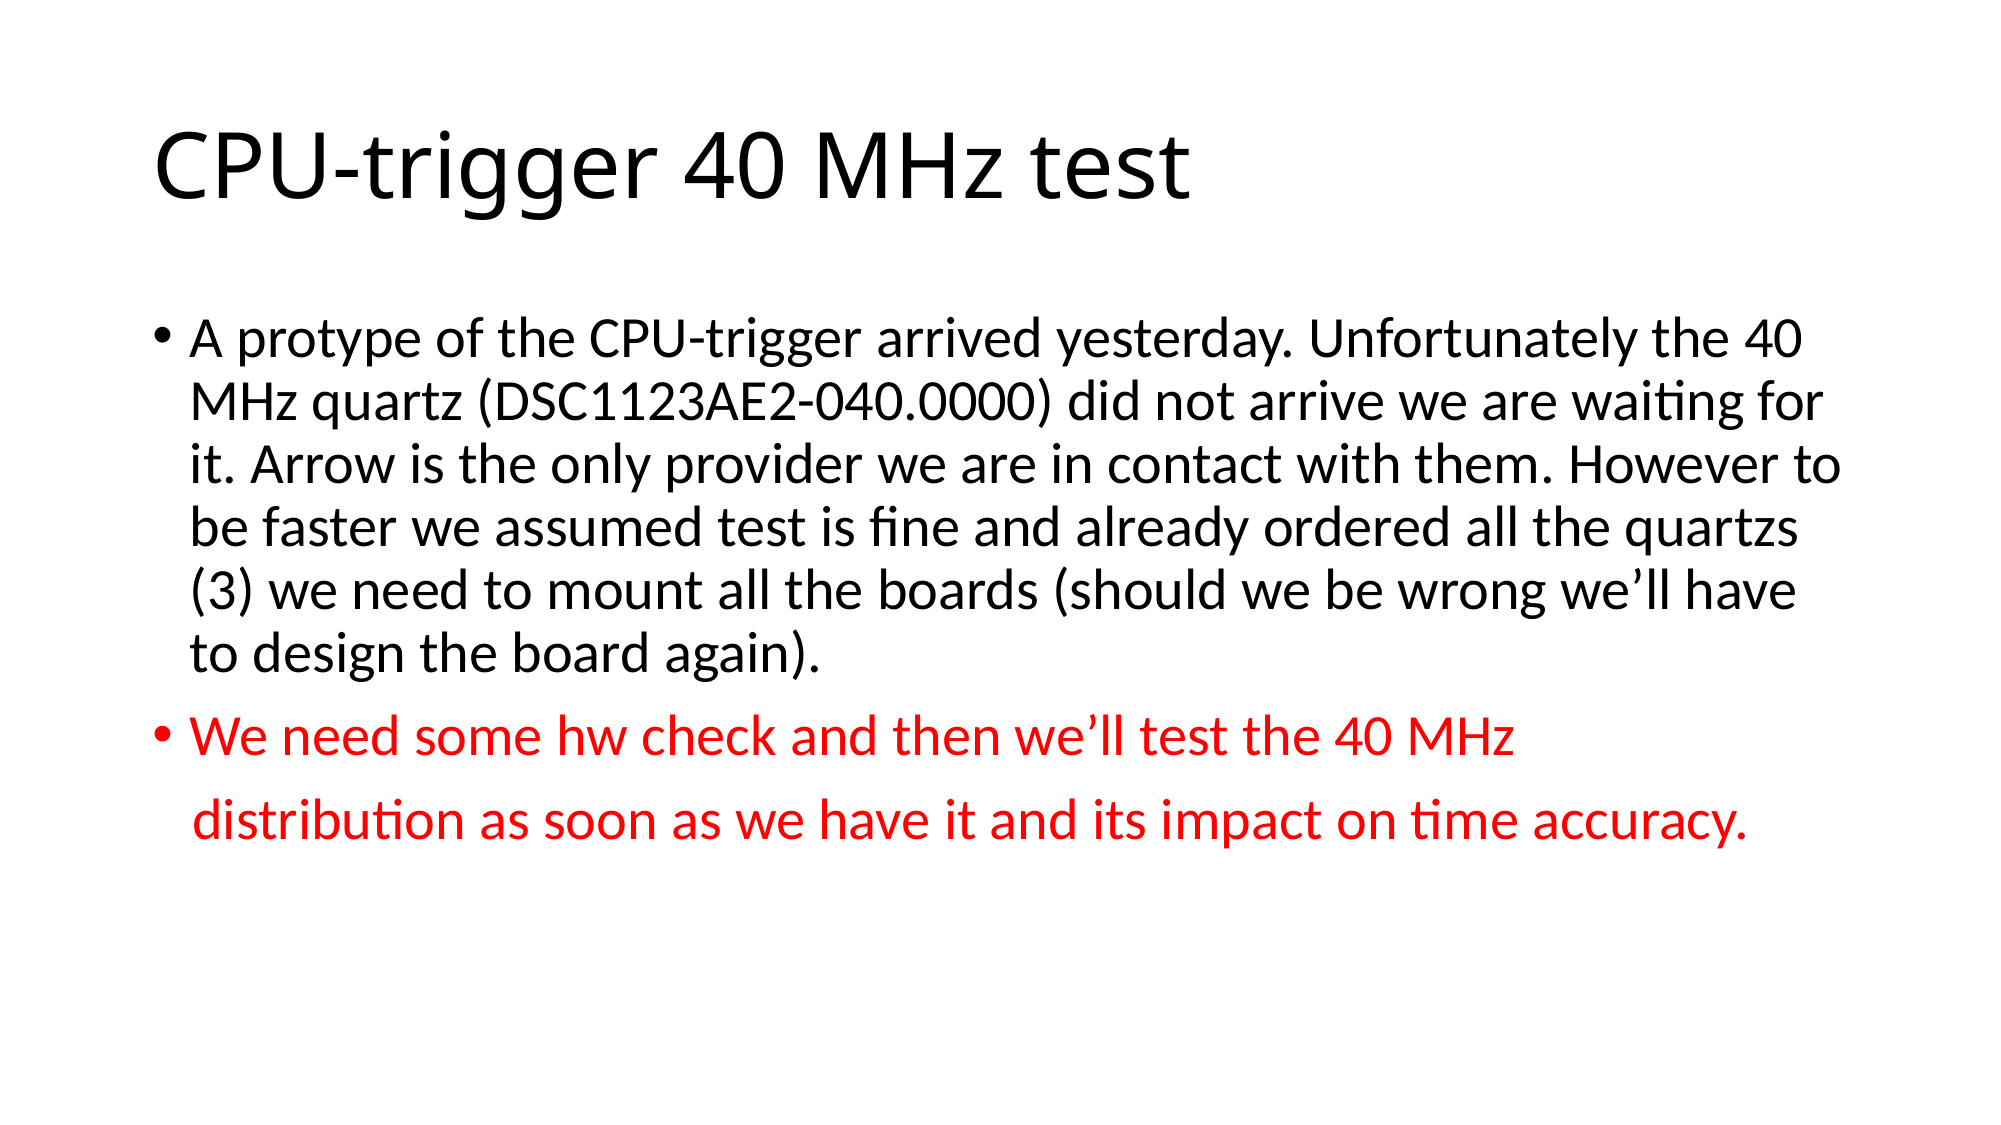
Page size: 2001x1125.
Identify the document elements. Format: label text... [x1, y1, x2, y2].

title CPU-trigger 40 MHz test [137, 59, 1863, 278]
list A protype of the CPU-trigger arrived yesterday. Unfortunately the 40 MHz quartz (DSC1123AE2-040.0000) did not arrive we are waiting for it. Arrow is the only provider we are in contact with them. However to be faster we assumed test is fine and already ordered all the quartzs (3) we need to mount all the boards (should we be wrong we’ll have to design the board again). We need some hw check and then we’ll test the 40 MHz distribution as soon as we have it and its impact on time accuracy. [137, 299, 1863, 1014]
